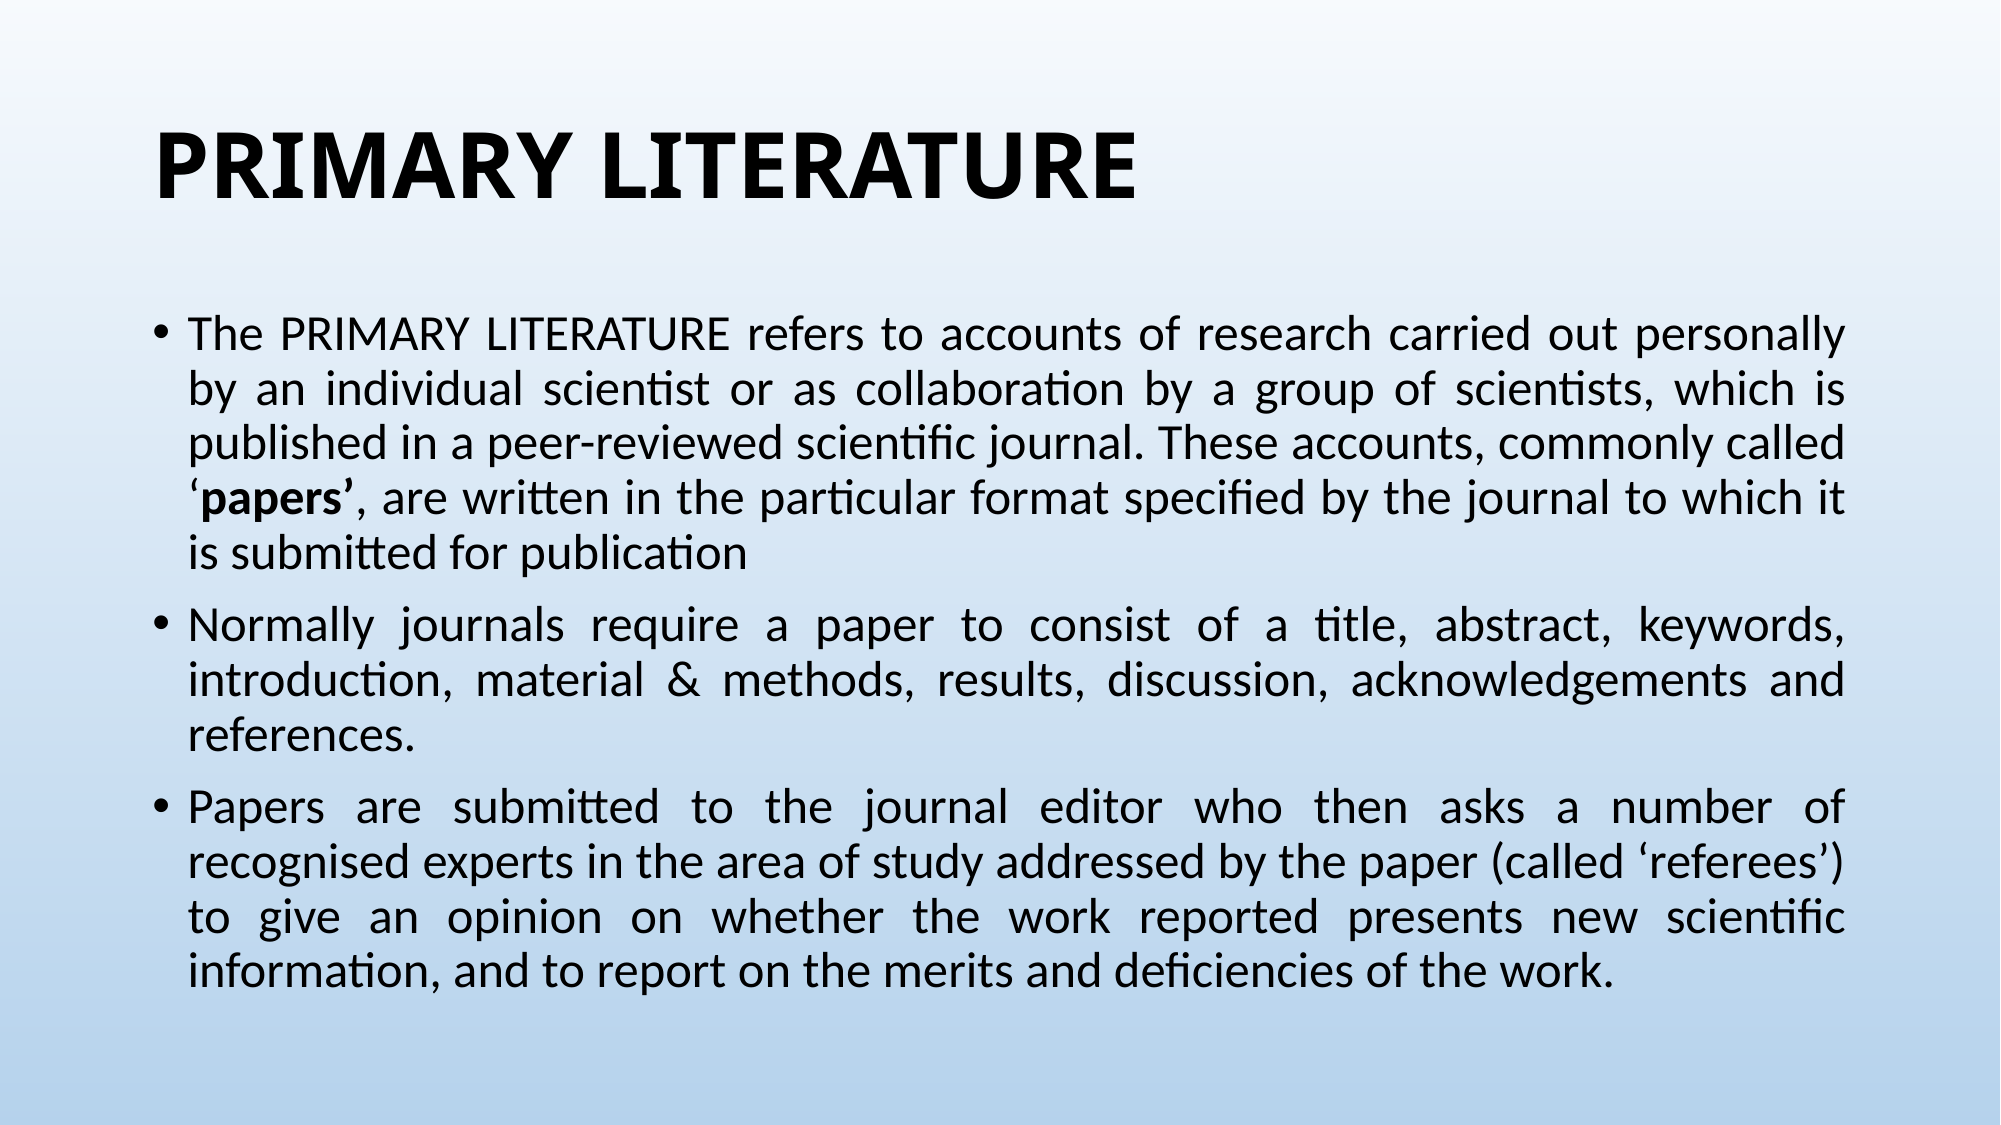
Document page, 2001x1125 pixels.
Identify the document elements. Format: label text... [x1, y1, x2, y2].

title PRIMARY LITERATURE [137, 59, 1863, 278]
list The PRIMARY LITERATURE refers to accounts of research carried out personally by an individual scientist or as collaboration by a group of scientists, which is published in a peer-reviewed scientific journal. These accounts, commonly called ‘papers’, are written in the particular format specified by the journal to which it is submitted for publication Normally journals require a paper to consist of a title, abstract, keywords, introduction, material & methods, results, discussion, acknowledgements and references. Papers are submitted to the journal editor who then asks a number of recognised experts in the area of study addressed by the paper (called ‘referees’) to give an opinion on whether the work reported presents new scientific information, and to report on the merits and deficiencies of the work. [137, 299, 1863, 1014]
